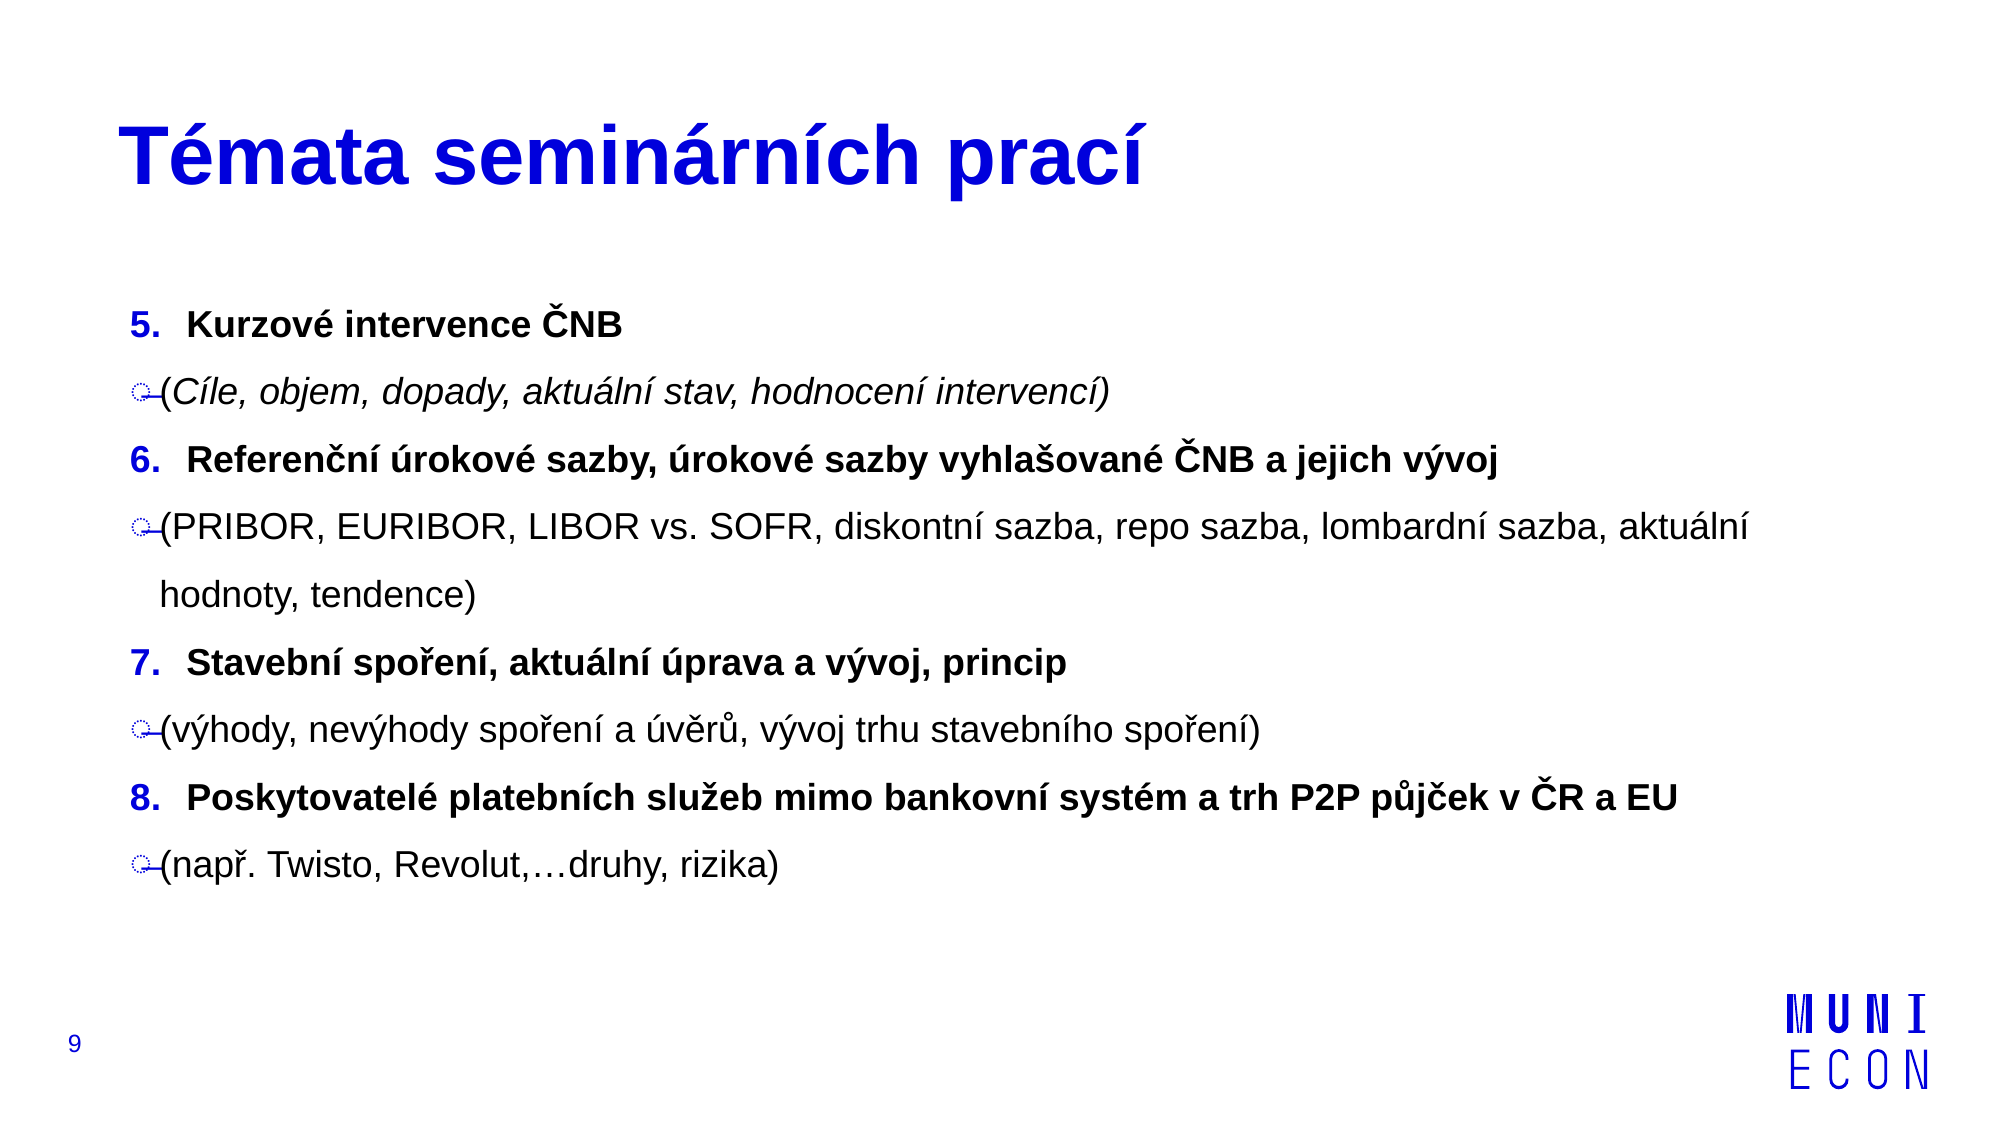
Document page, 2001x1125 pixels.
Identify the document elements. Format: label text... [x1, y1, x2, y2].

list Kurzové intervence ČNB (Cíle, objem, dopady, aktuální stav, hodnocení intervencí) Referenční úrokové sazby, úrokové sazby vyhlašované ČNB a jejich vývoj (PRIBOR, EURIBOR, LIBOR vs. SOFR, diskontní sazba, repo sazba, lombardní sazba, aktuální hodnoty, tendence) Stavební spoření, aktuální úprava a vývoj, princip (výhody, nevýhody spoření a úvěrů, vývoj trhu stavebního spoření) Poskytovatelé platebních služeb mimo bankovní systém a trh P2P půjček v ČR a EU (např. Twisto, Revolut,…druhy, rizika) [118, 277, 1883, 1022]
title Témata seminárních prací [118, 118, 1883, 193]
slide_number 9 [67, 1021, 110, 1063]
